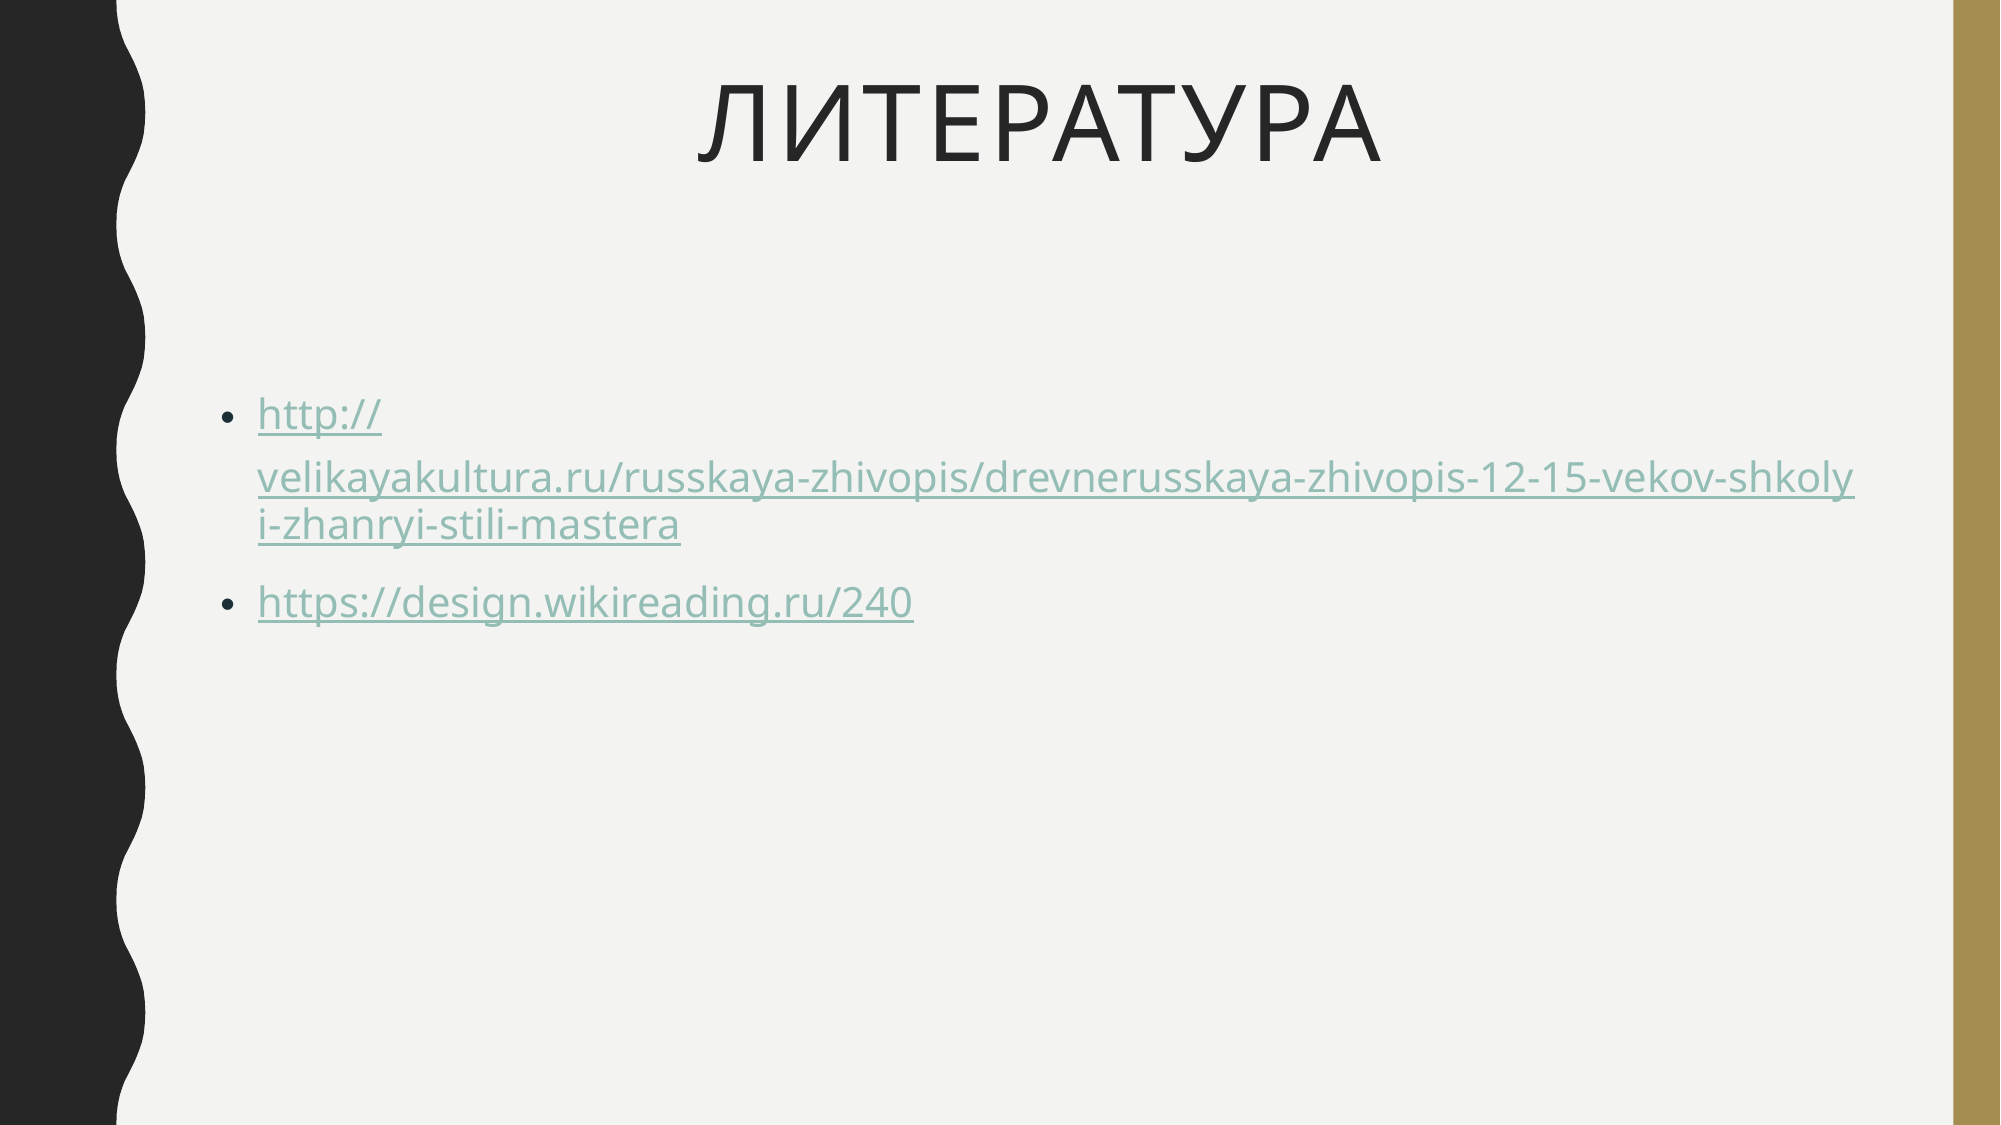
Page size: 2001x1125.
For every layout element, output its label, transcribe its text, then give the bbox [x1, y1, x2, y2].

title литература [205, 62, 1875, 308]
list http://velikayakultura.ru/russkaya-zhivopis/drevnerusskaya-zhivopis-12-15-vekov-shkolyi-zhanryi-stili-mastera https://design.wikireading.ru/240 [205, 375, 1875, 965]
